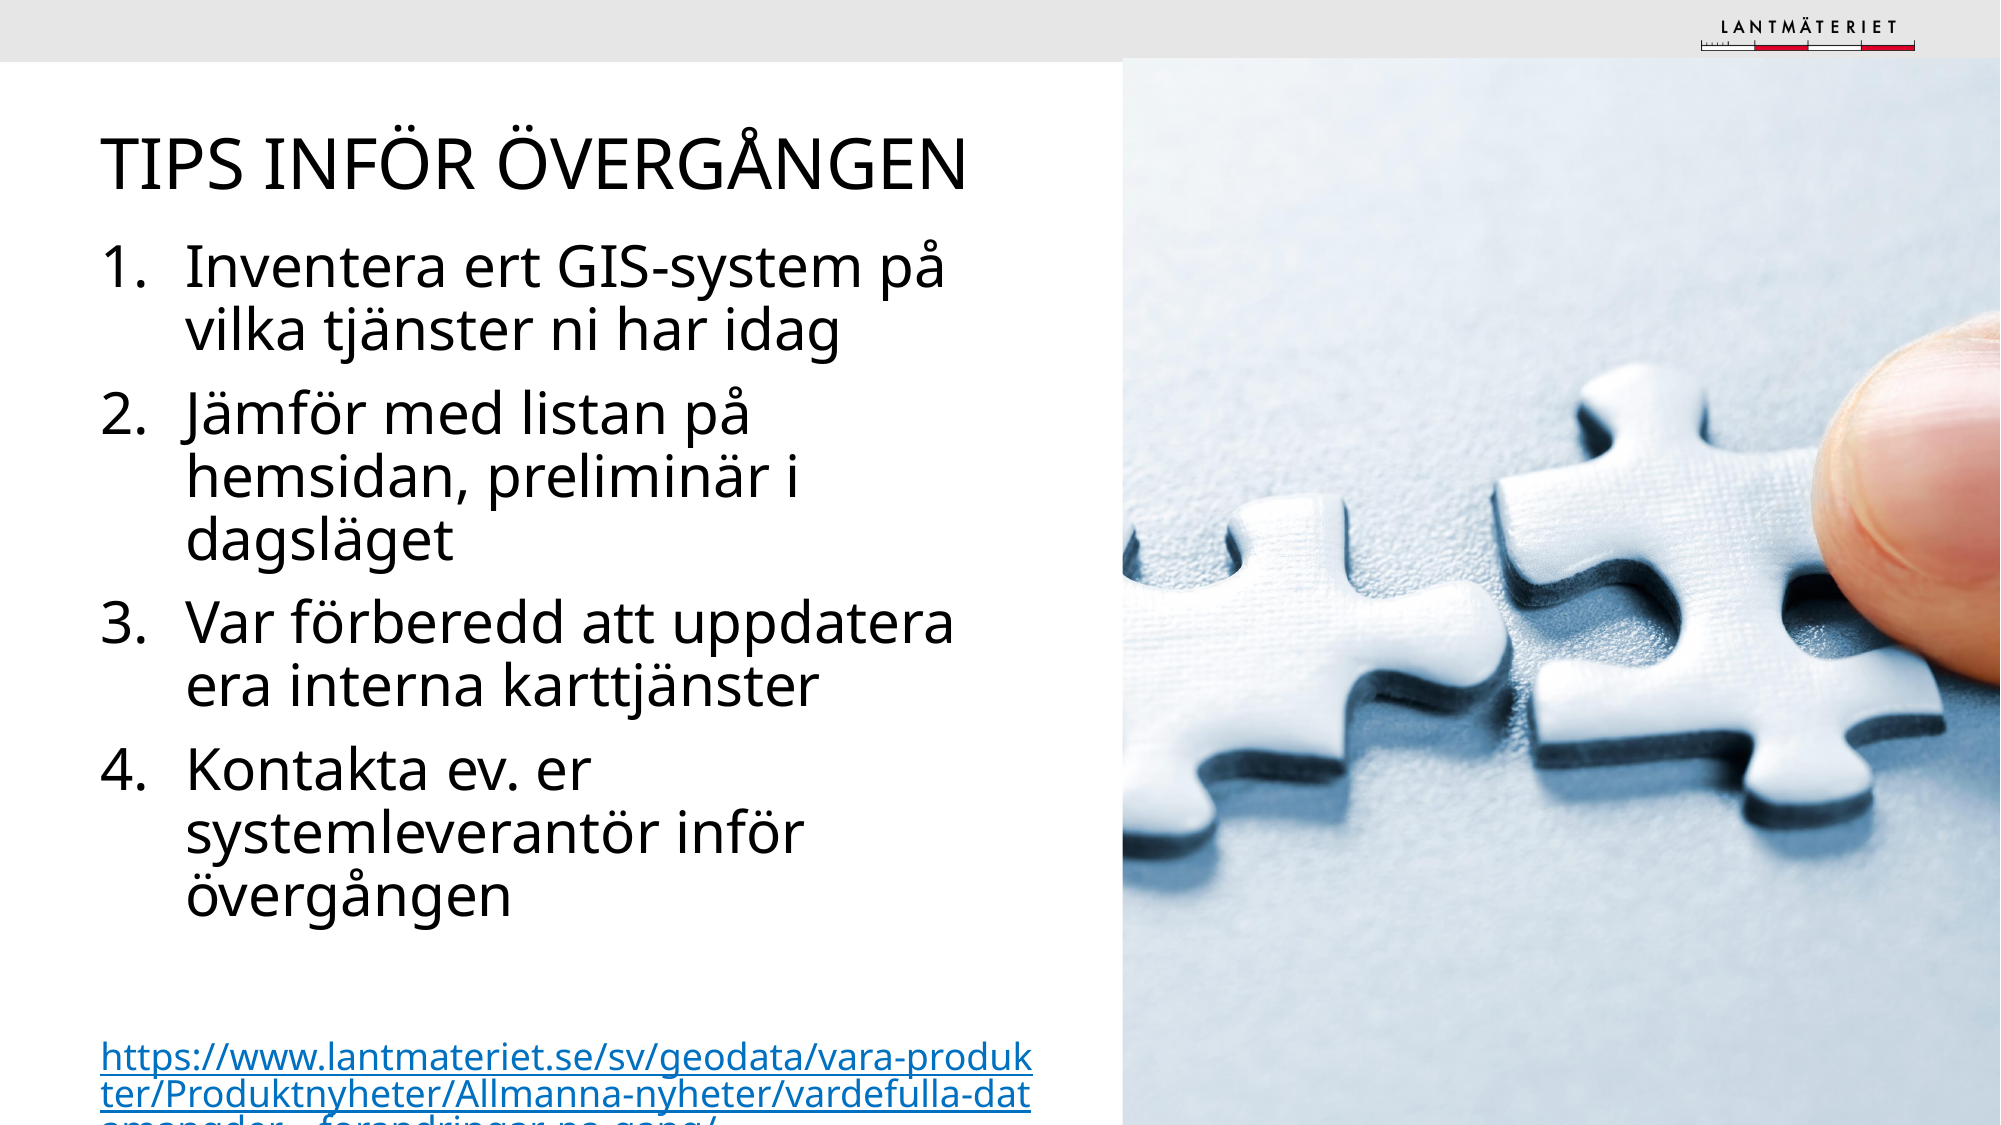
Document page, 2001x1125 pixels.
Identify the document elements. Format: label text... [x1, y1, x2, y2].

list Inventera ert GIS-system på vilka tjänster ni har idag Jämför med listan på hemsidan, preliminär i dagsläget Var förberedd att uppdatera era interna karttjänster Kontakta ev. er systemleverantör inför övergången https://www.lantmateriet.se/sv/geodata/vara-produkter/Produktnyheter/Allmanna-nyheter/vardefulla-datamangder---forandringar-pa-gang/ [100, 237, 1036, 951]
picture [1701, 17, 1915, 51]
picture [1122, 58, 2000, 1125]
title Tips inför övergången [100, 118, 1122, 209]
